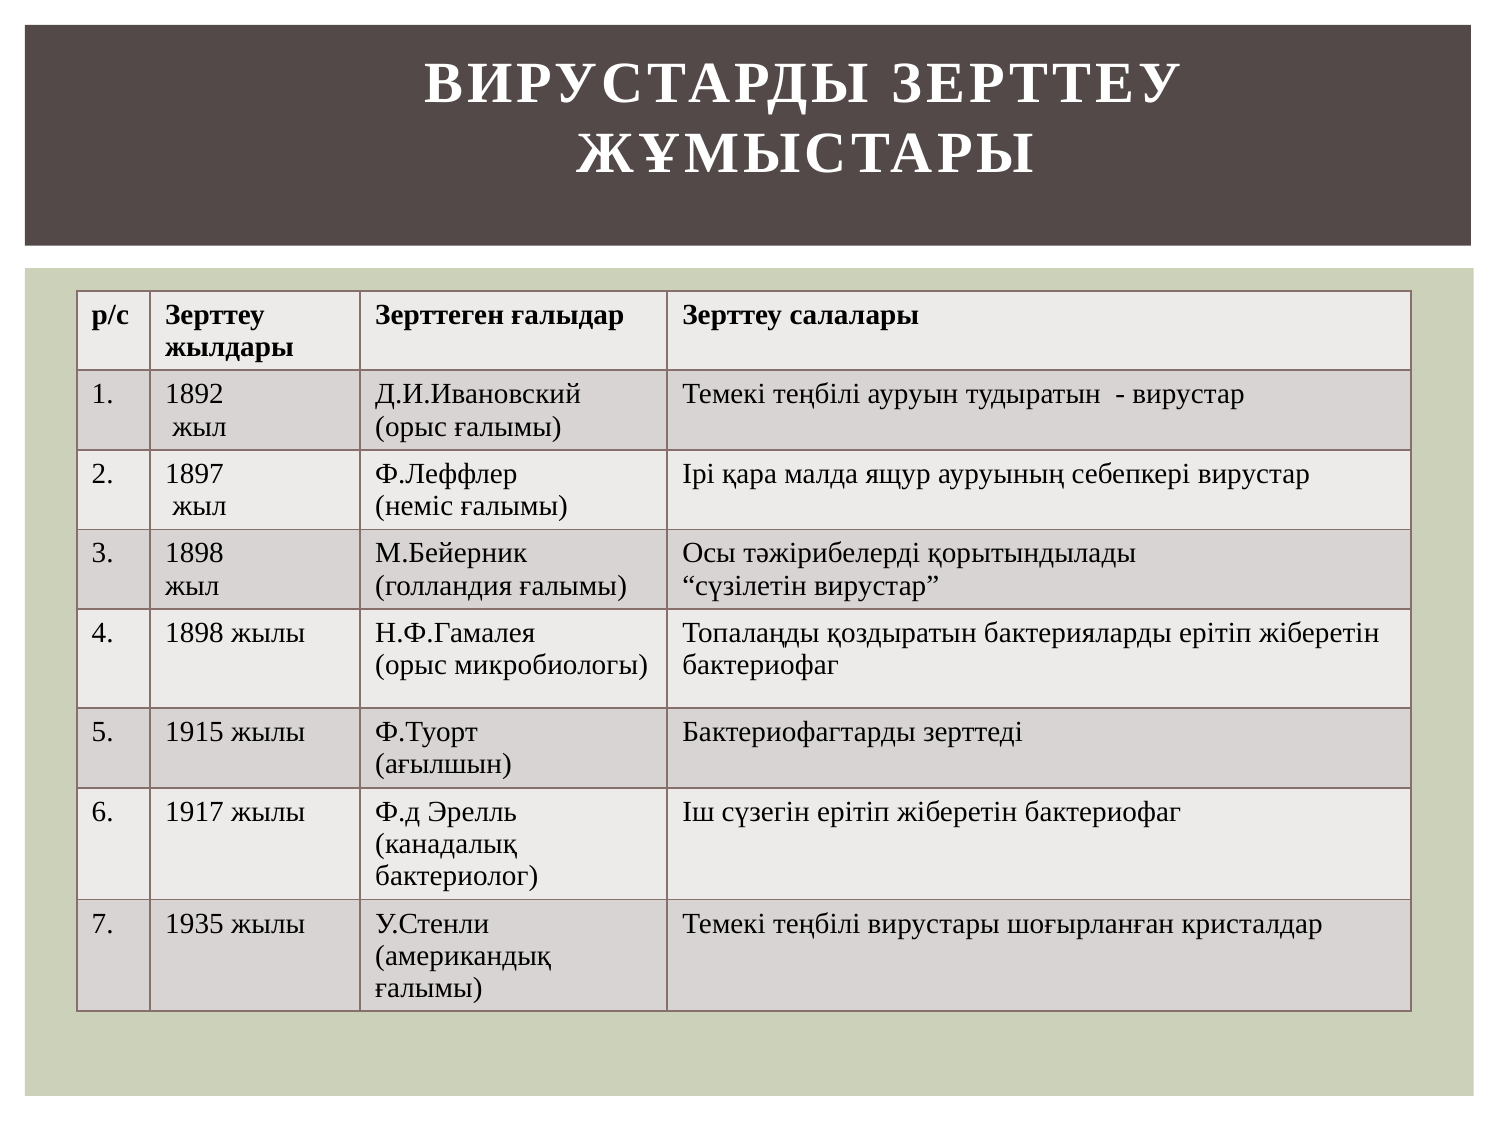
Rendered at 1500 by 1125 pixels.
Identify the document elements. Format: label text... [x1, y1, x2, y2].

table_cell 1917 жылы [151, 789, 359, 899]
title Вирустарды зерттеу жұмыстары [348, 78, 1263, 151]
table_cell 1898 жылы [151, 610, 359, 707]
table_cell Бактериофагтарды зерттеді [668, 709, 1410, 787]
table_cell 1. [78, 371, 149, 449]
table_cell Темекі теңбілі вирустары шоғырланған кристалдар [668, 900, 1410, 1010]
table_header р/с [78, 292, 149, 369]
table_cell 1915 жылы [151, 709, 359, 787]
table_cell Осы тәжірибелерді қорытындылады “сүзілетін вирустар” [668, 530, 1410, 608]
table_cell 3. [78, 530, 149, 608]
table_cell 7. [78, 900, 149, 1010]
table_cell Іш сүзегін ерітіп жіберетін бактериофаг [668, 789, 1410, 899]
table_cell Темекі теңбілі ауруын тудыратын - вирустар [668, 371, 1410, 449]
table_cell М.Бейерник (голландия ғалымы) [361, 530, 666, 608]
table_cell Ірі қара малда ящур ауруының себепкері вирустар [668, 451, 1410, 529]
table_header Зерттеген ғалыдар [361, 292, 666, 369]
table_cell 6. [78, 789, 149, 899]
table_cell Ф.Туорт (ағылшын) [361, 709, 666, 787]
table_cell Ф.Леффлер (неміс ғалымы) [361, 451, 666, 529]
table_cell Н.Ф.Гамалея (орыс микробиологы) [361, 610, 666, 707]
table_cell 4. [78, 610, 149, 707]
table_header Зерттеу салалары [668, 292, 1410, 369]
table_cell Топалаңды қоздыратын бактерияларды ерітіп жіберетін бактериофаг [668, 610, 1410, 707]
table_cell 1892 жыл [151, 371, 359, 449]
table_cell Д.И.Ивановский (орыс ғалымы) [361, 371, 666, 449]
table_cell 5. [78, 709, 149, 787]
table_header Зерттеу жылдары [151, 292, 359, 369]
table_cell 2. [78, 451, 149, 529]
table_cell 1935 жылы [151, 900, 359, 1010]
table_cell Ф.д Эрелль (канадалық бактериолог) [361, 789, 666, 899]
table_cell 1898 жыл [151, 530, 359, 608]
table_cell У.Стенли (американдық ғалымы) [361, 900, 666, 1010]
table_cell 1897 жыл [151, 451, 359, 529]
